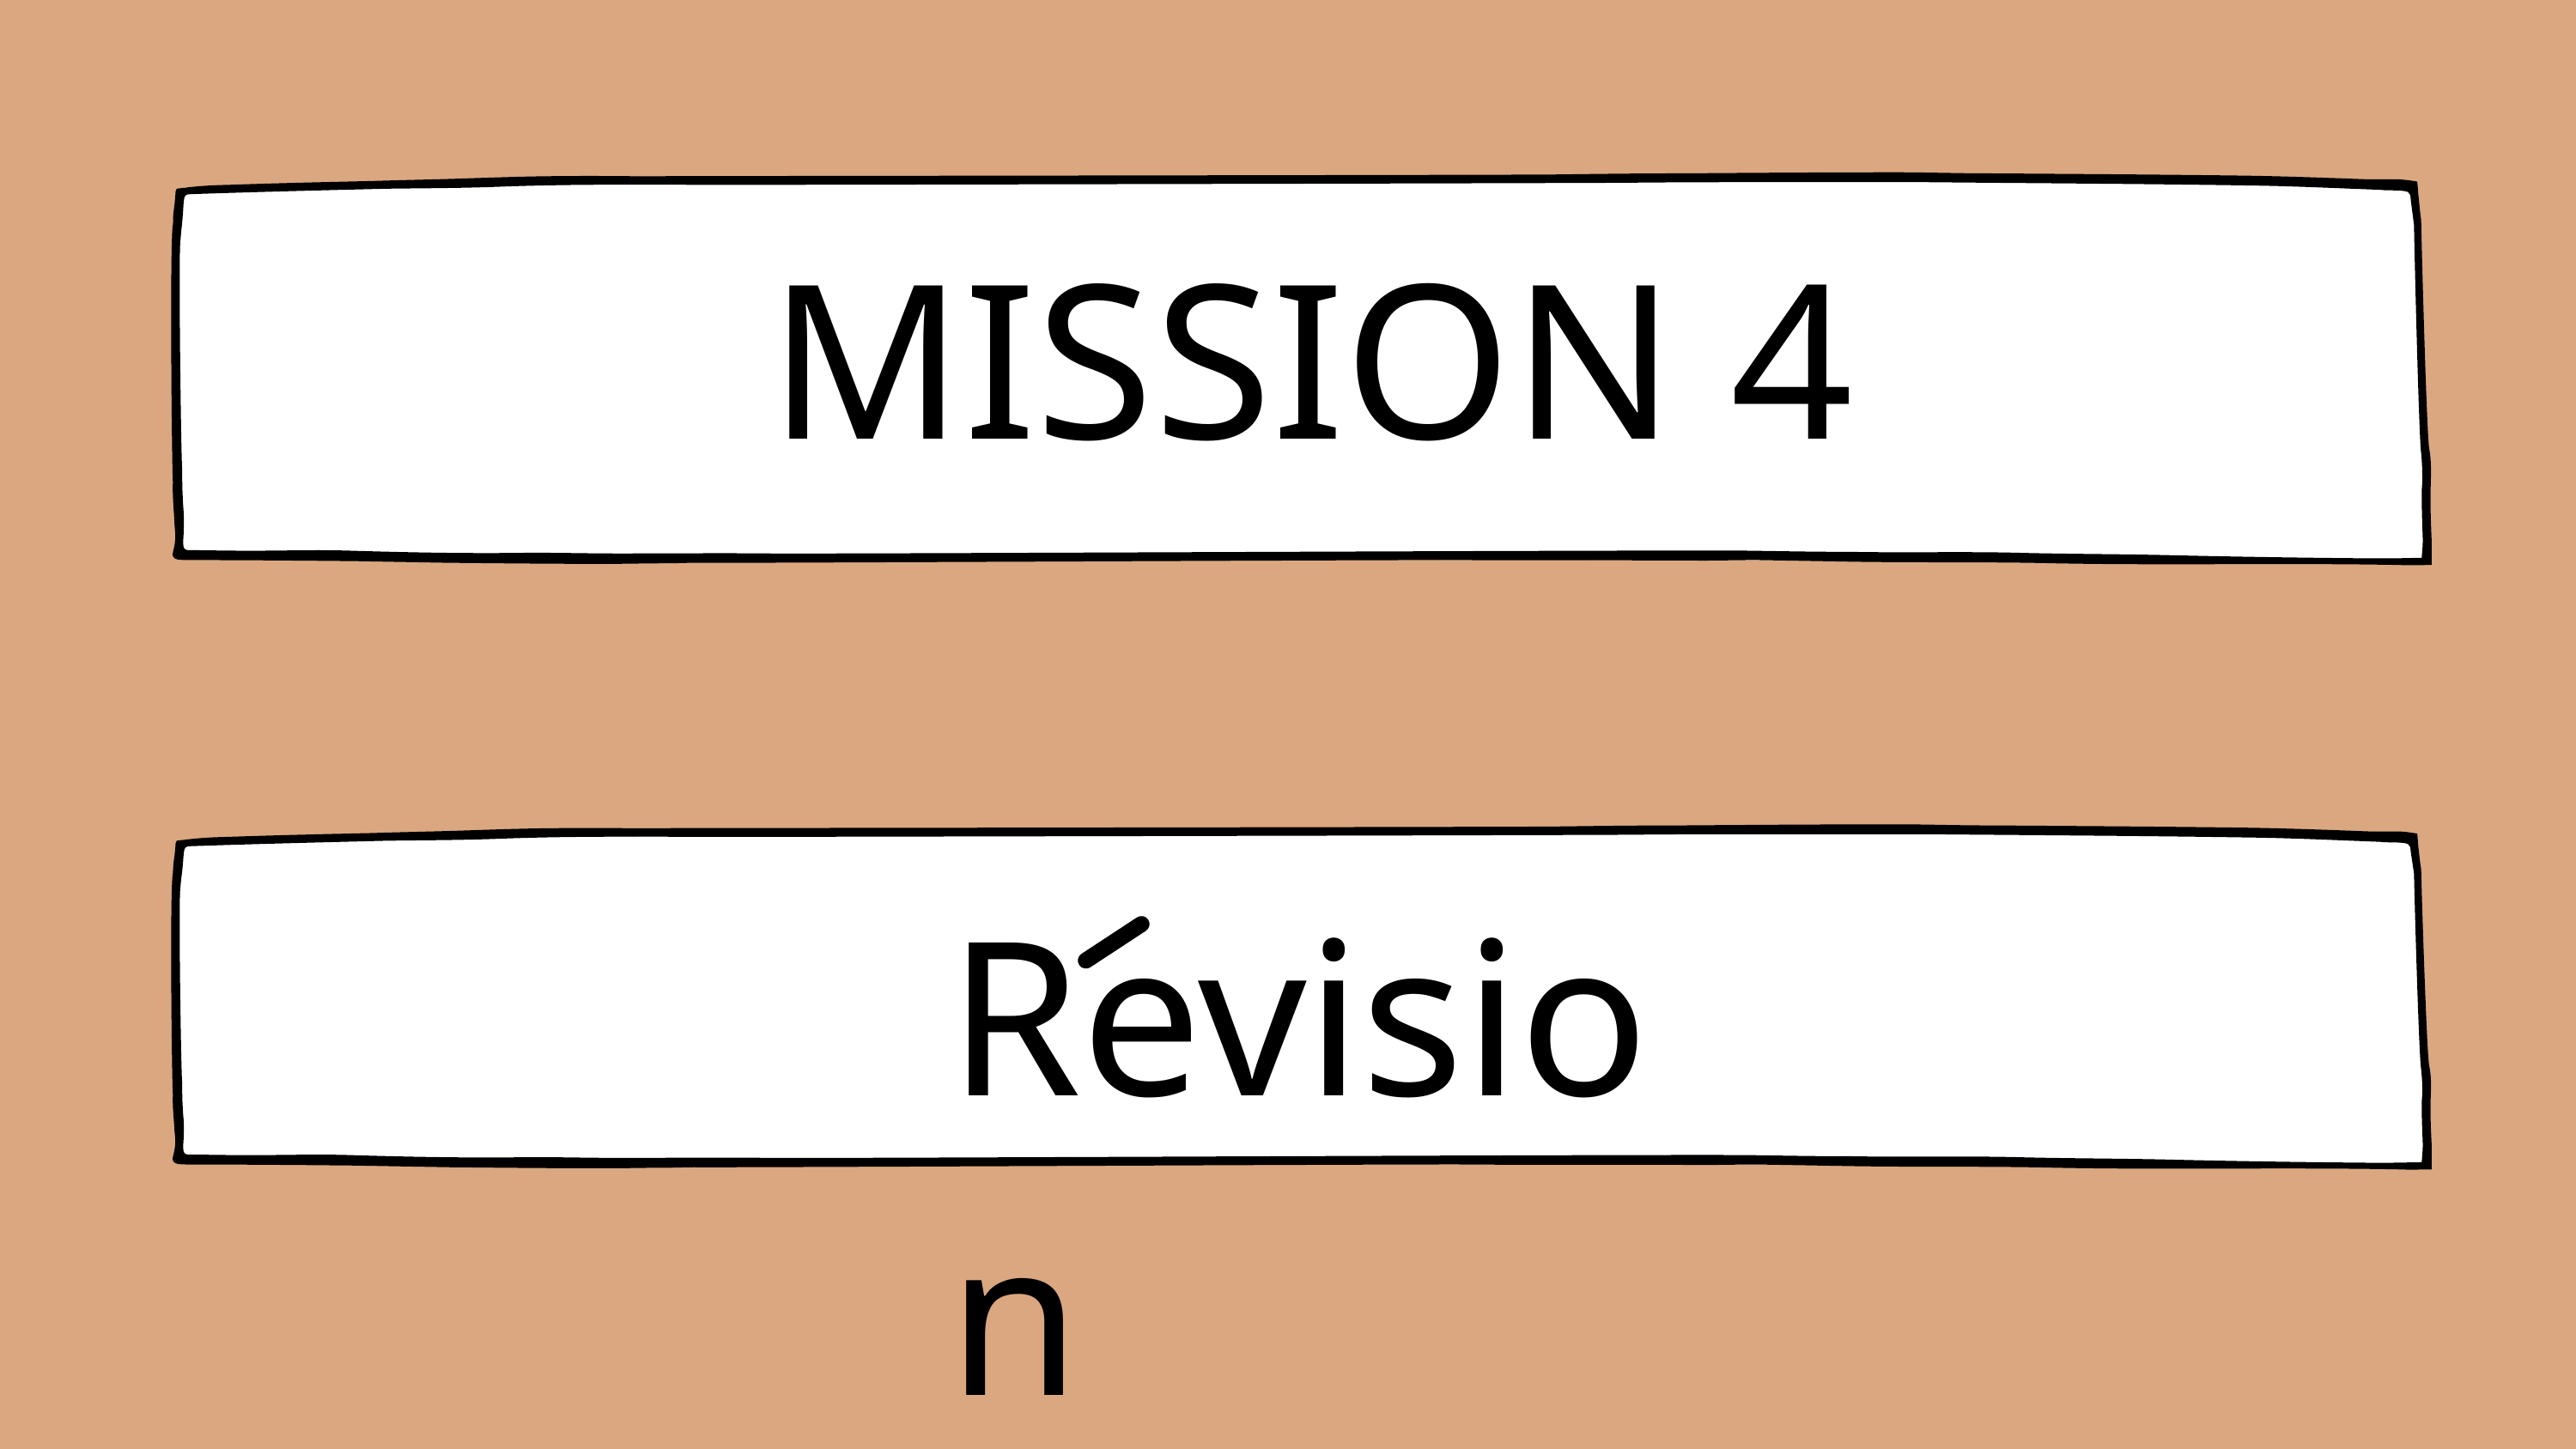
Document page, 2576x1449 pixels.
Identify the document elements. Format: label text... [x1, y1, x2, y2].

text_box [171, 824, 2432, 1171]
text_box Revision [948, 1180, 1751, 1439]
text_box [171, 172, 2432, 567]
